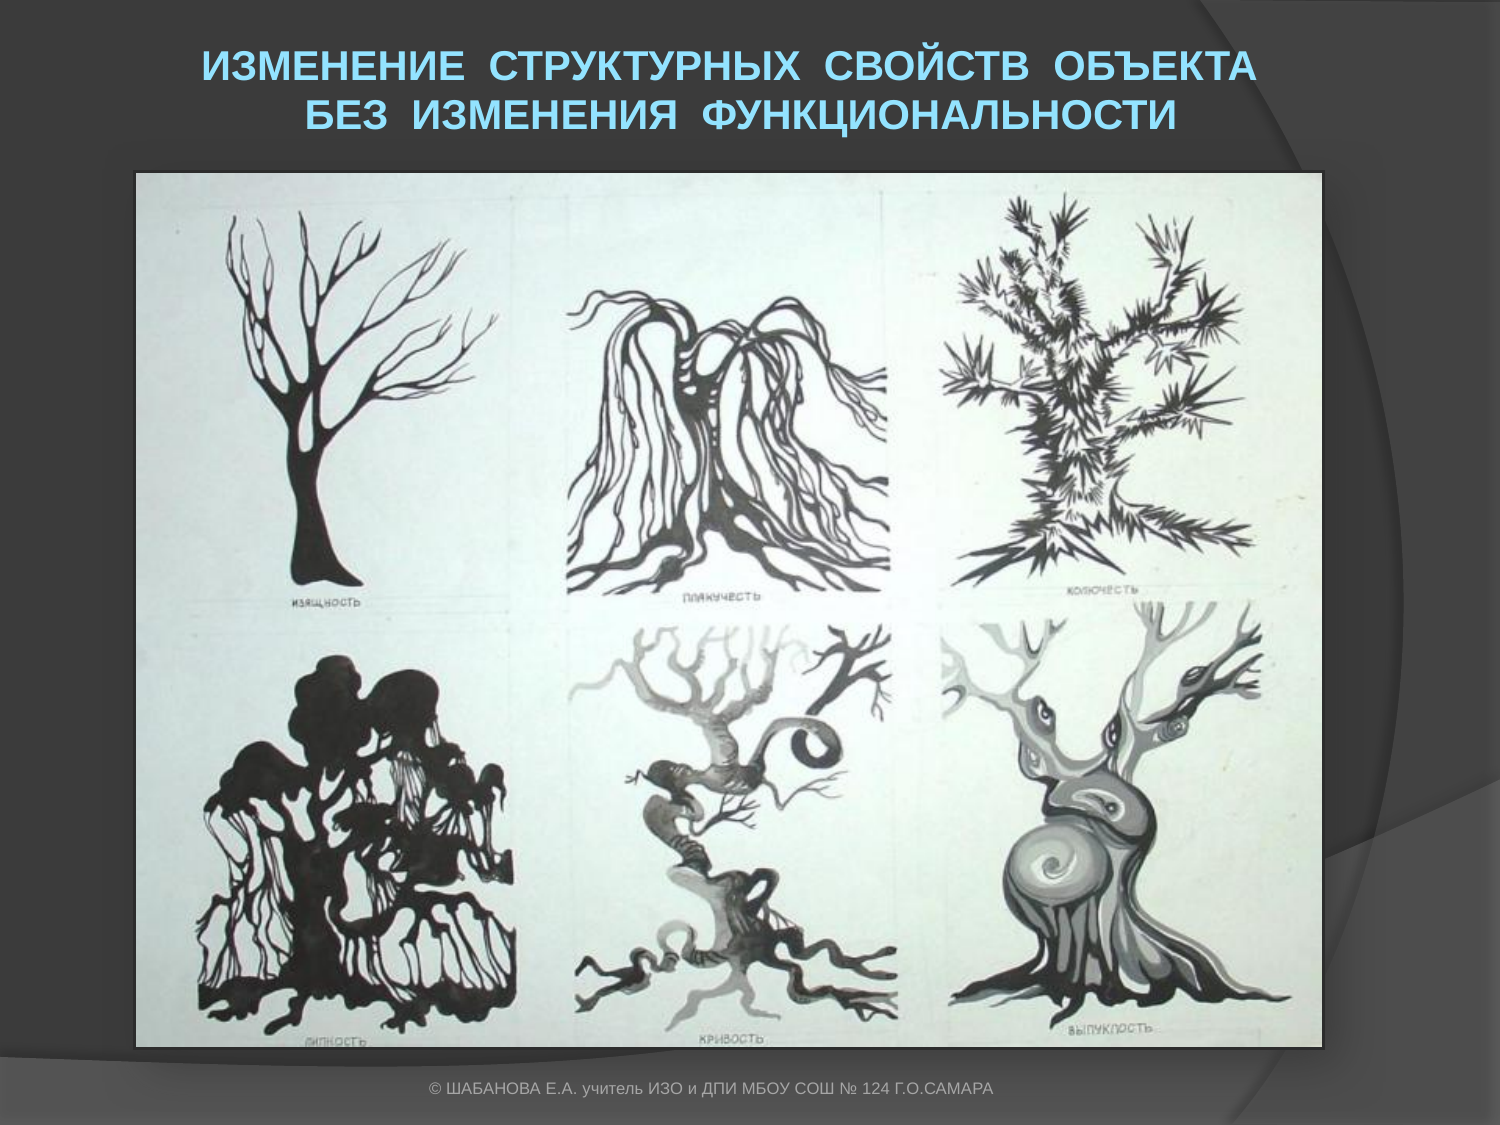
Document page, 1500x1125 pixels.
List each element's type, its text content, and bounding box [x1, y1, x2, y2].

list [135, 172, 1322, 1048]
text_box © ШАБАНОВА Е.А. учитель ИЗО и ДПИ МБОУ СОШ № 124 Г.О.САМАРА [383, 1070, 1040, 1105]
text_box ИЗМЕНЕНИЕ СТРУКТУРНЫХ СВОЙСТВ ОБЪЕКТА БЕЗ ИЗМЕНЕНИЯ ФУНКЦИОНАЛЬНОСТИ [0, 30, 1483, 146]
